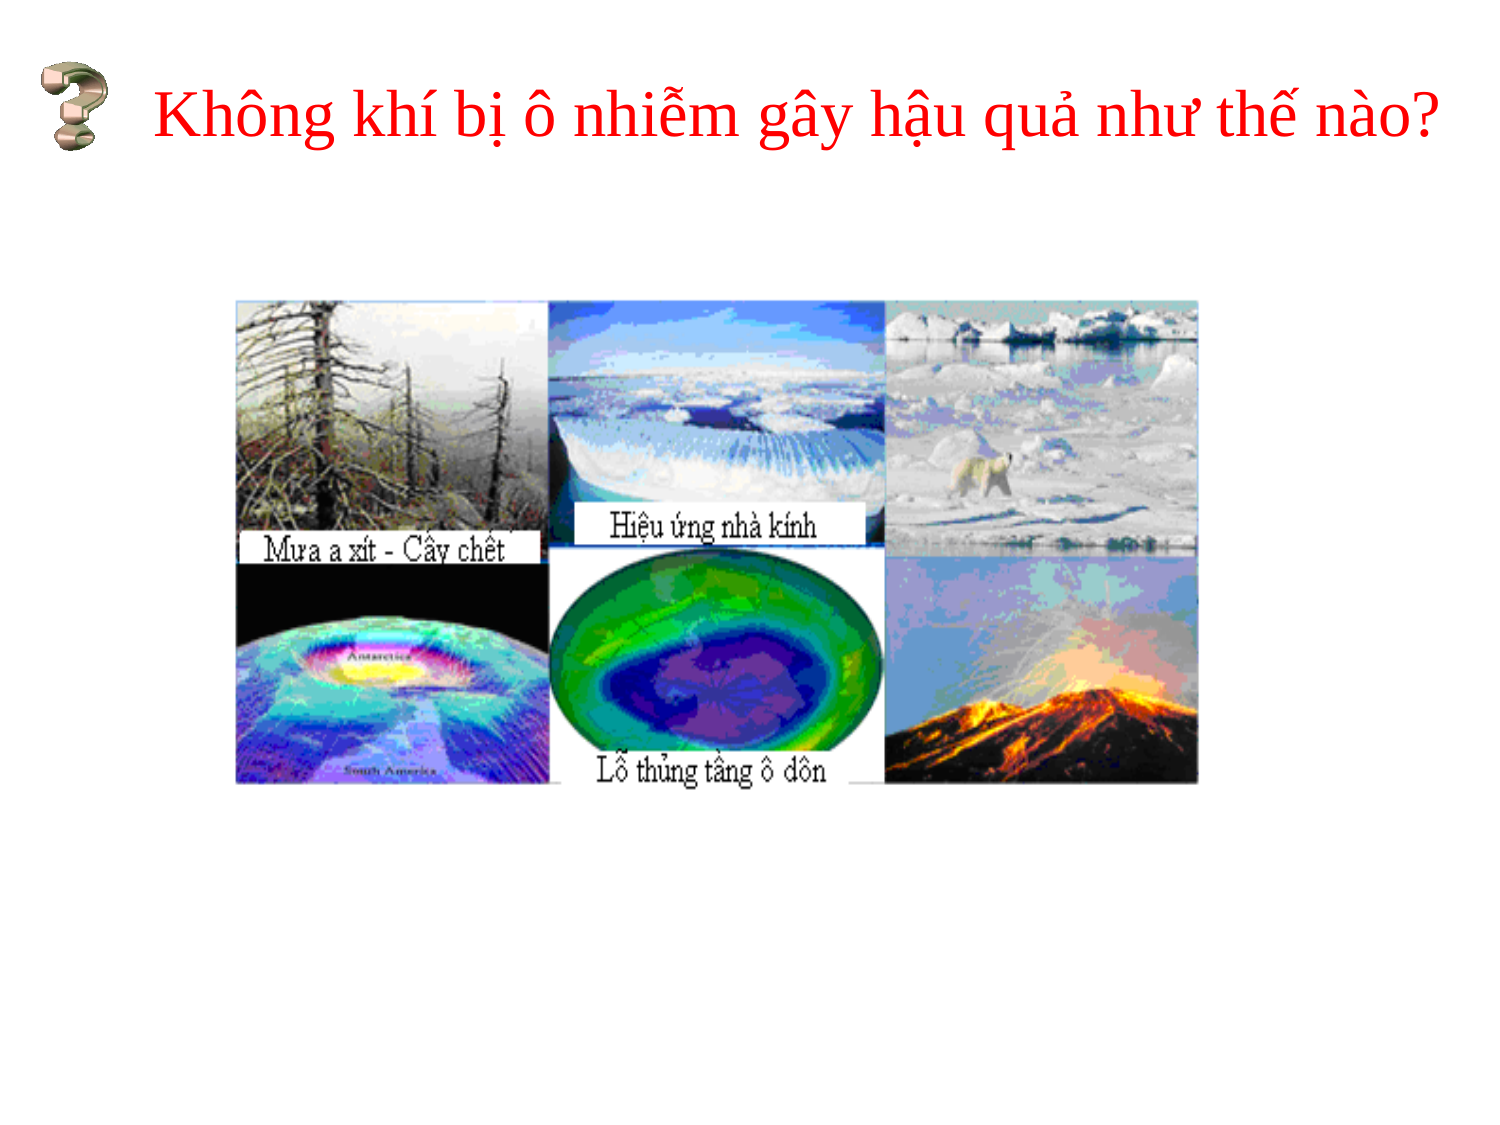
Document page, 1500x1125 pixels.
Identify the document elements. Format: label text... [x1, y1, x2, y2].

text_box Không khí bị ô nhiễm gây hậu quả như thế nào? [154, 62, 1500, 158]
picture [0, 49, 151, 163]
picture [187, 249, 1288, 876]
